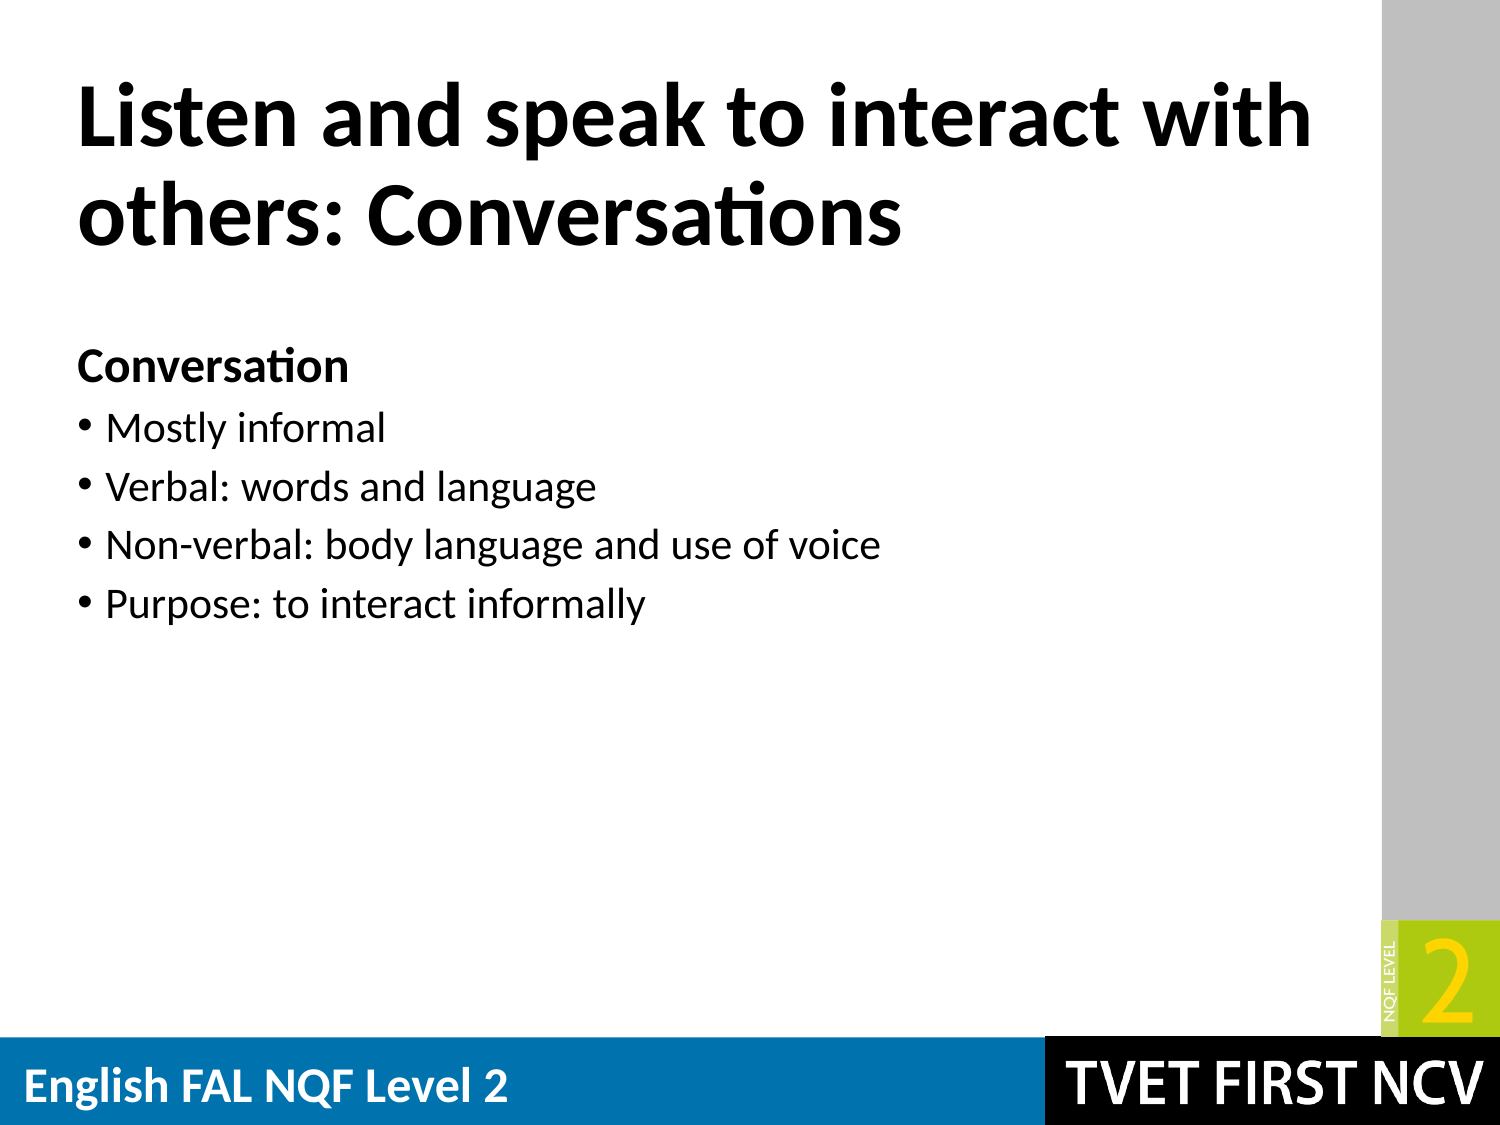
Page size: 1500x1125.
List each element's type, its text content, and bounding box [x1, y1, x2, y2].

text_box Conversation Mostly informal Verbal: words and language Non-verbal: body language and use of voice Purpose: to interact informally [62, 324, 1335, 925]
picture [1065, 1050, 1484, 1120]
title Listen and speak to interact with others: Conversations [62, 59, 1360, 179]
picture [1381, 920, 1500, 1037]
